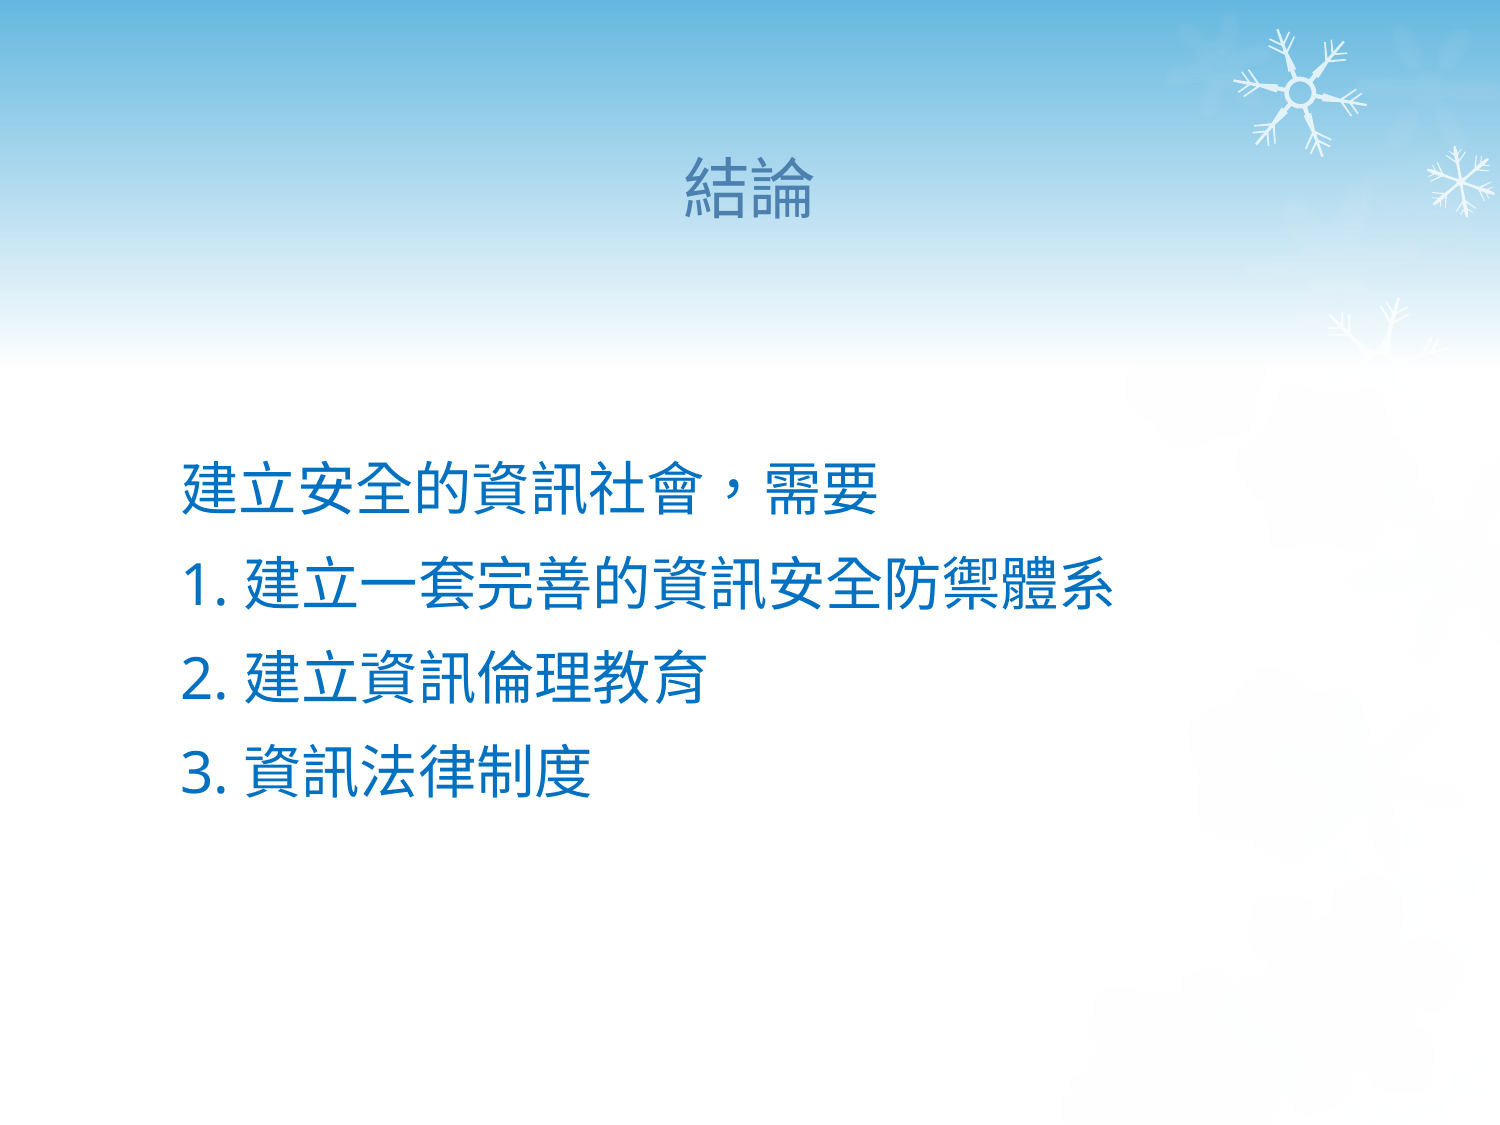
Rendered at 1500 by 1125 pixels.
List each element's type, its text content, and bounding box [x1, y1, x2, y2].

title 結論 [165, 110, 1335, 263]
list 建立安全的資訊社會，需要 1.建立一套完善的資訊安全防禦體系 2.建立資訊倫理教育 3.資訊法律制度 [165, 296, 1335, 962]
